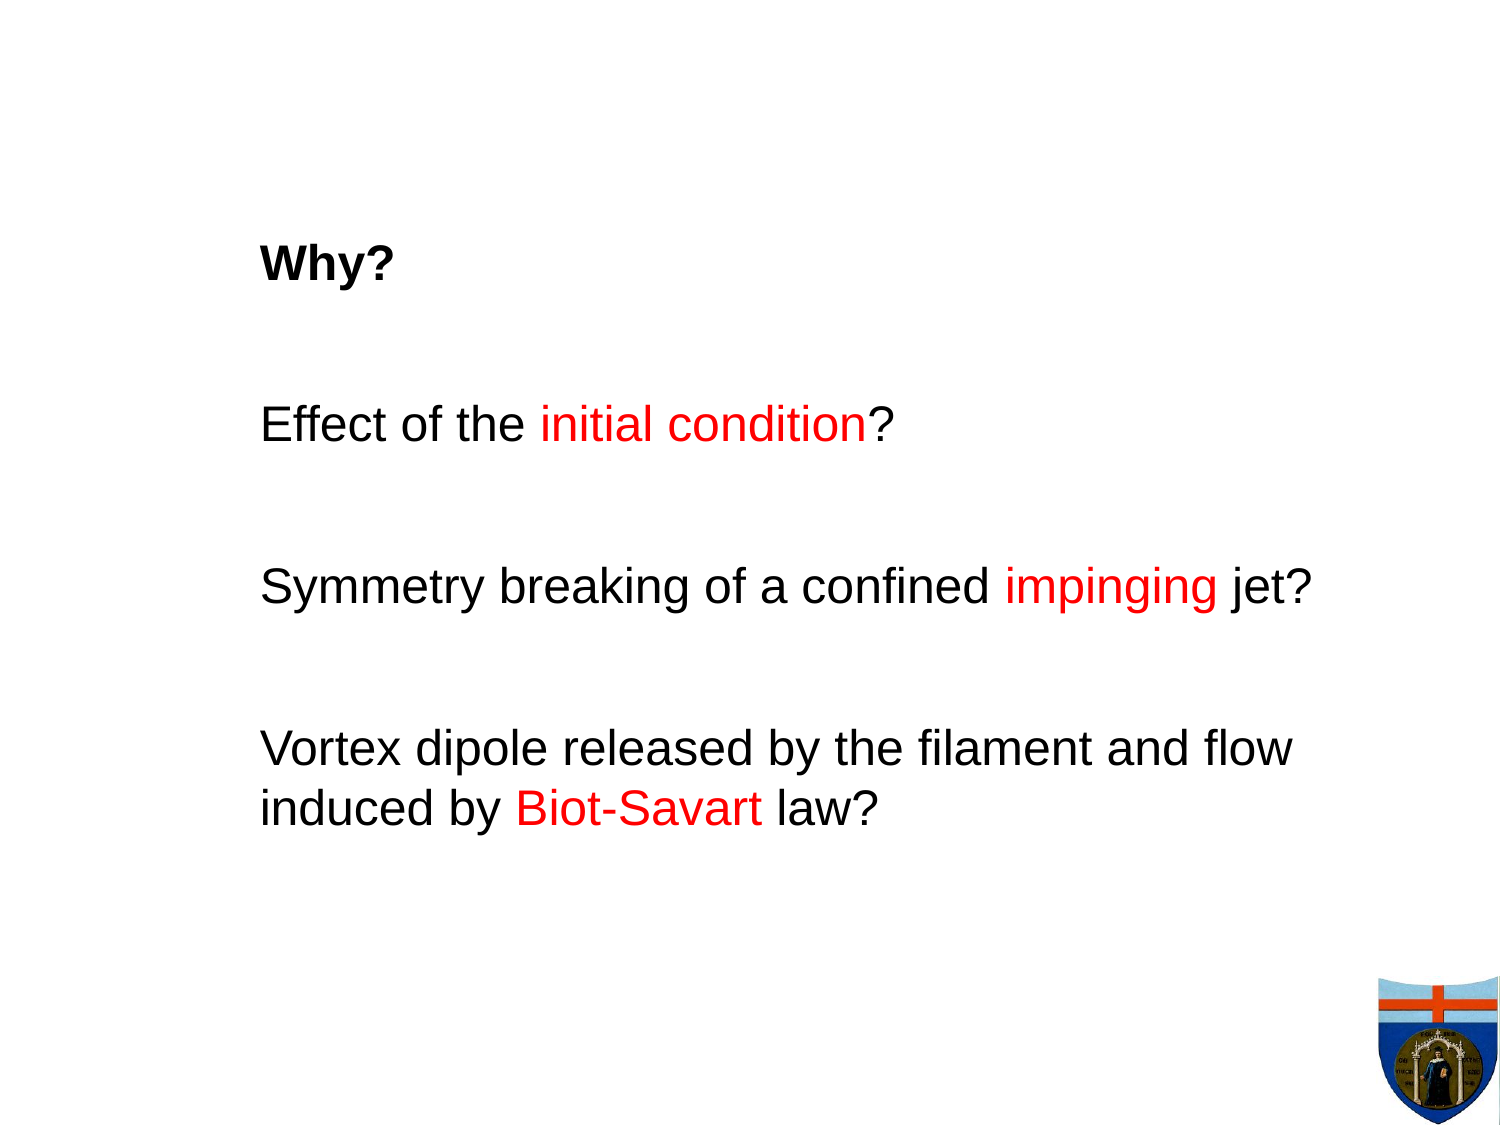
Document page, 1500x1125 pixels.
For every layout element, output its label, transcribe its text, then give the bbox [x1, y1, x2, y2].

picture [1376, 975, 1500, 1125]
text_box Why? Effect of the initial condition? Symmetry breaking of a confined impinging jet? Vortex dipole released by the filament and flow induced by Biot-Savart law? [171, 141, 1410, 1125]
